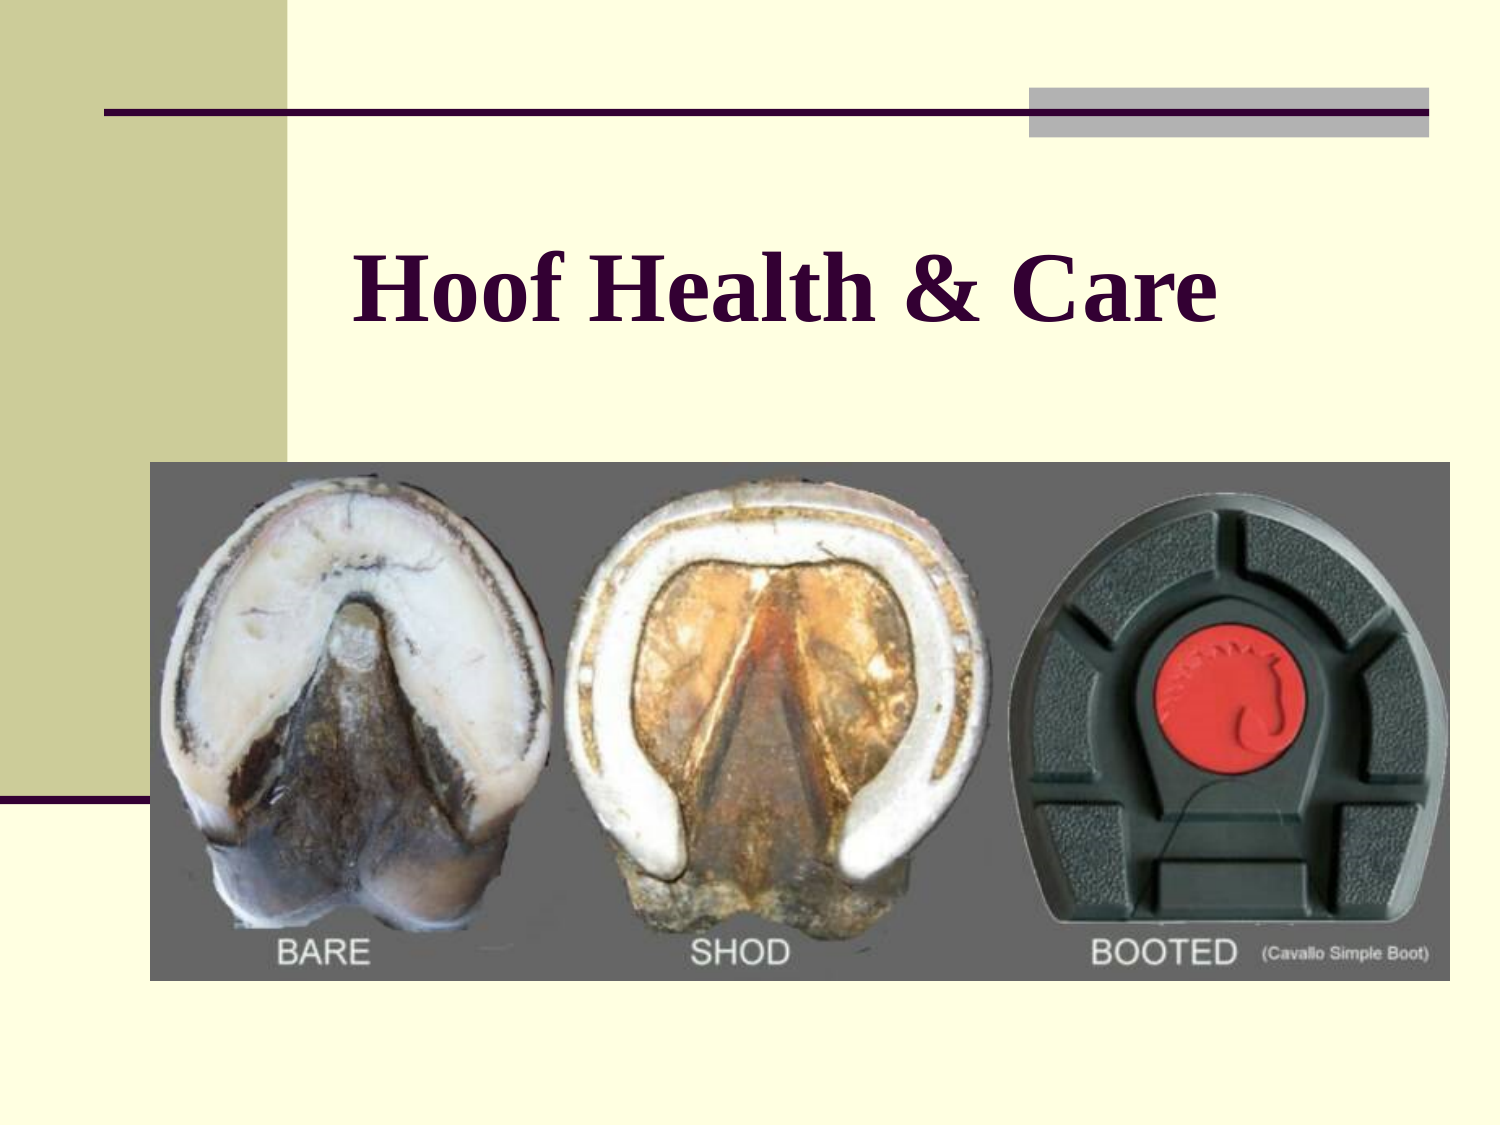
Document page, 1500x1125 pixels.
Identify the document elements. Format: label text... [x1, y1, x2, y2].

title Hoof Health & Care [337, 187, 1426, 376]
picture [149, 462, 1451, 982]
